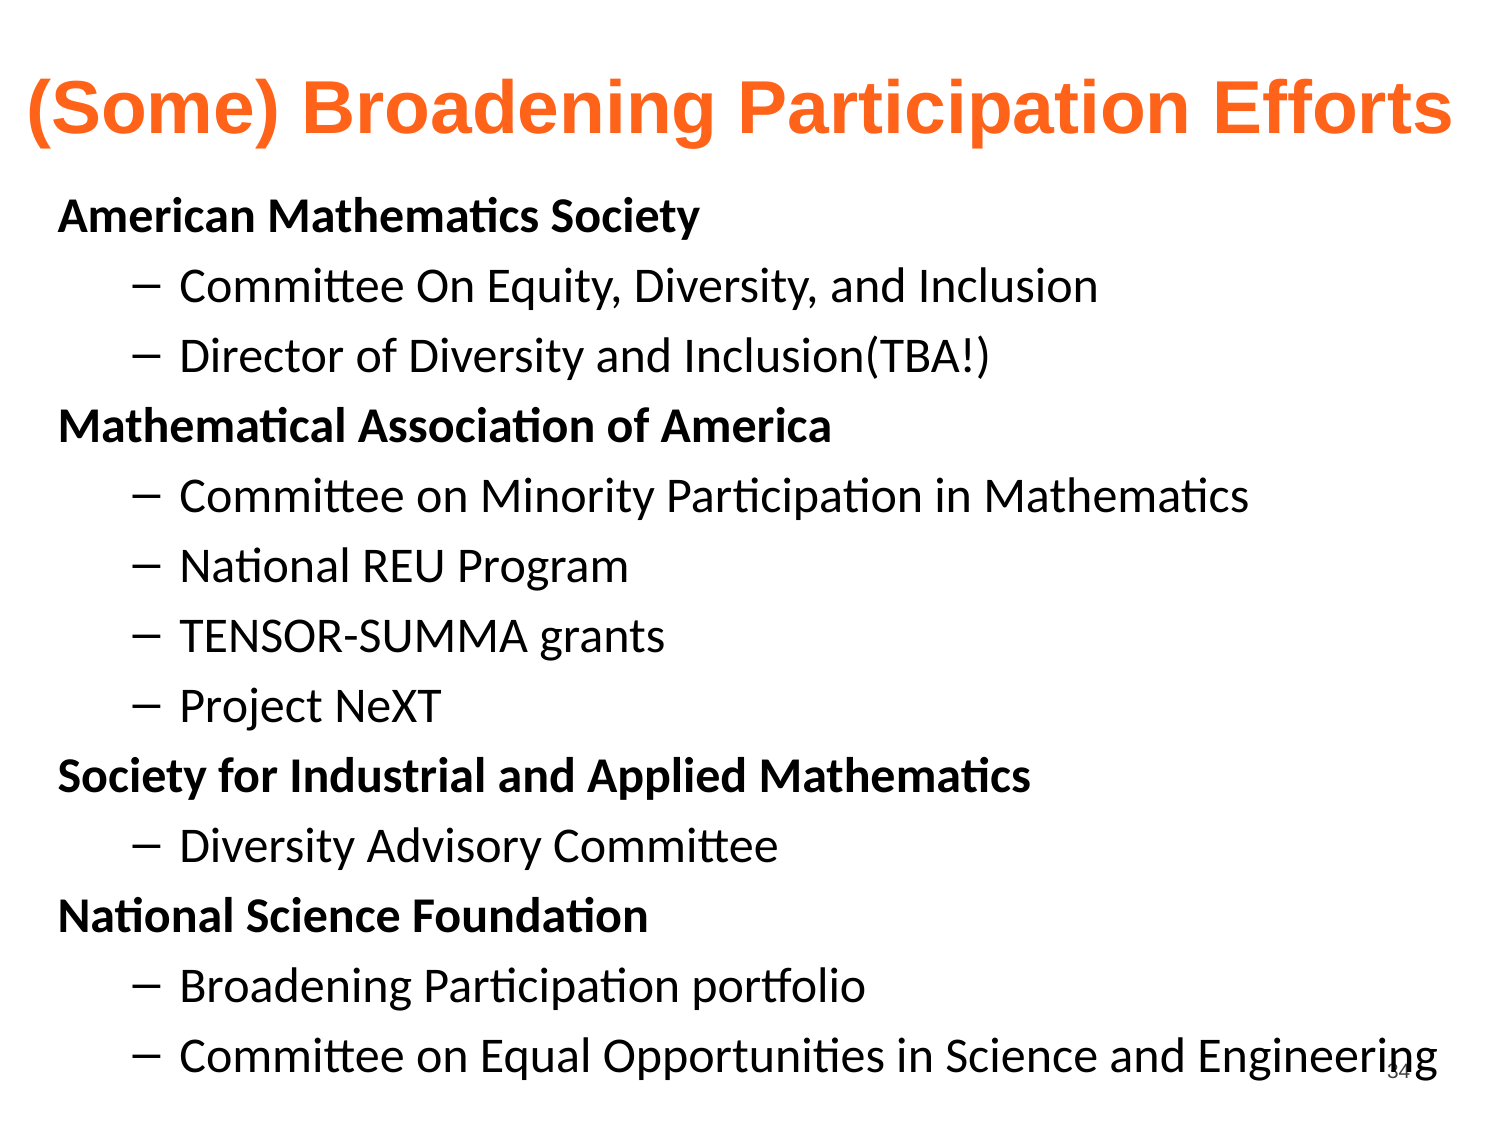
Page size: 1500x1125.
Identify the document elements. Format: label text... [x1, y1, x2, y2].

list American Mathematics Society Committee On Equity, Diversity, and Inclusion Director of Diversity and Inclusion(TBA!) Mathematical Association of America Committee on Minority Participation in Mathematics National REU Program TENSOR-SUMMA grants Project NeXT Society for Industrial and Applied Mathematics Diversity Advisory Committee National Science Foundation Broadening Participation portfolio Committee on Equal Opportunities in Science and Engineering [42, 175, 1459, 1050]
slide_number 34 [1074, 1050, 1425, 1093]
list (Some) Broadening Participation Efforts [0, 51, 1482, 148]
